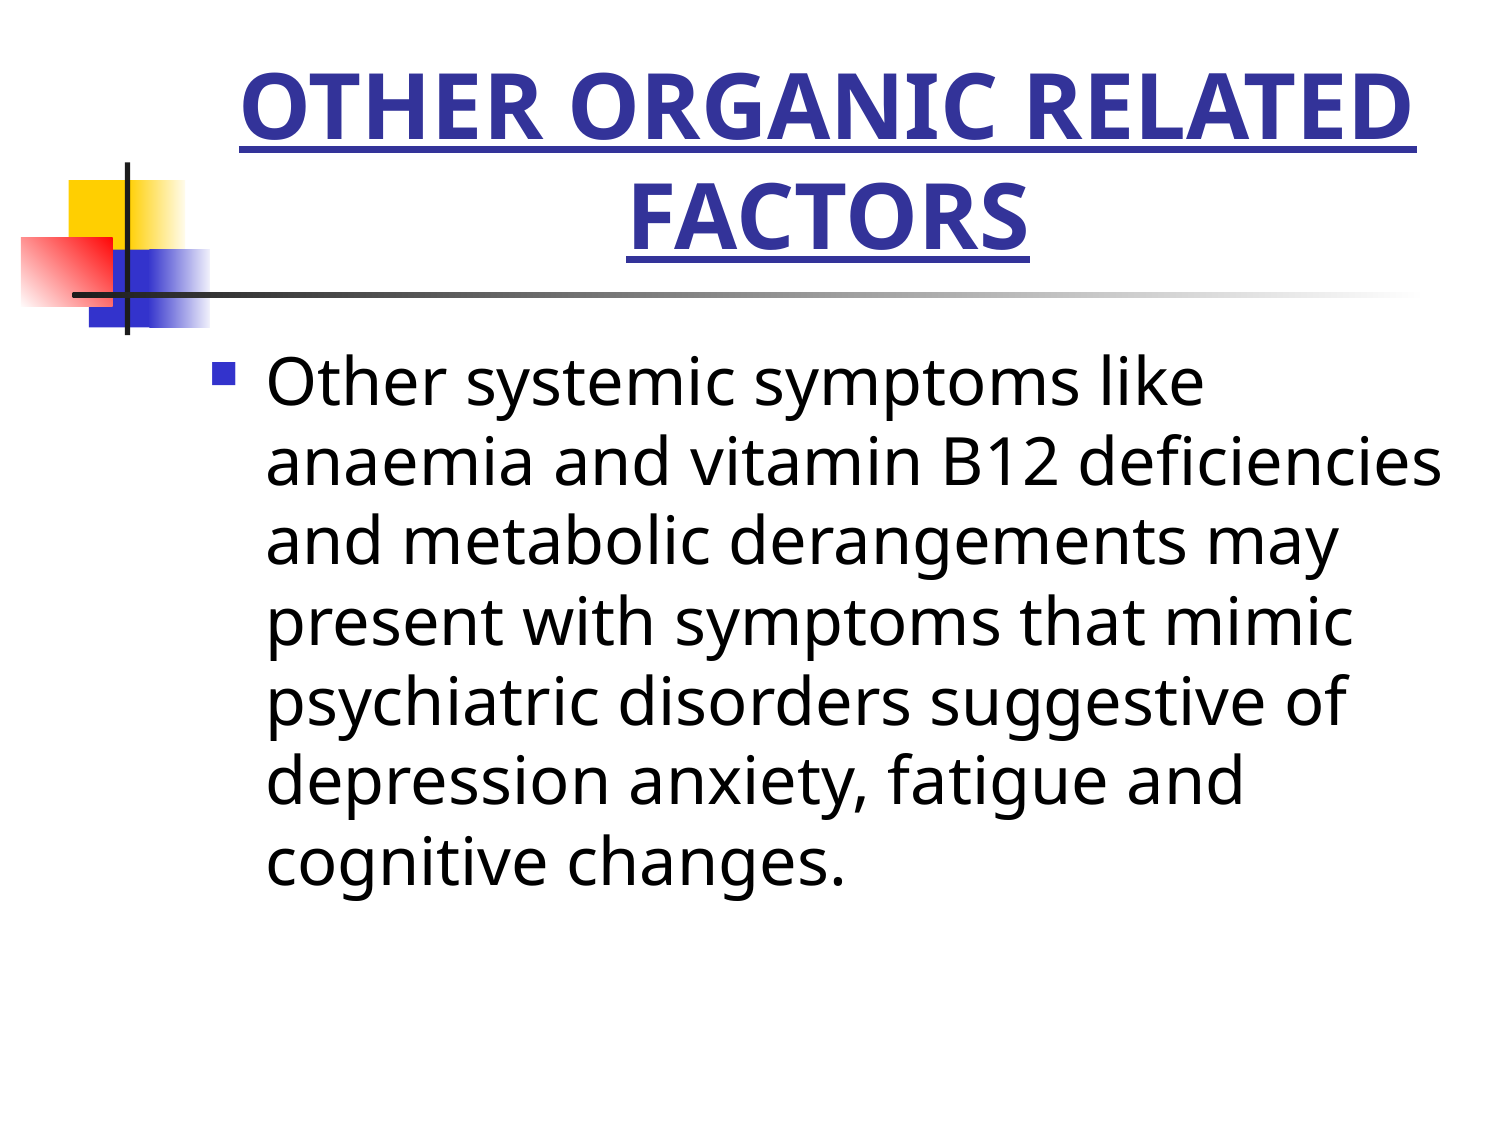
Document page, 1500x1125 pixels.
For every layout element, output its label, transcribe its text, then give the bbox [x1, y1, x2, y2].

list Other systemic symptoms like anaemia and vitamin B12 deficiencies and metabolic derangements may present with symptoms that mimic psychiatric disorders suggestive of depression anxiety, fatigue and cognitive changes. [193, 330, 1470, 1007]
title OTHER ORGANIC RELATED FACTORS [188, 34, 1468, 276]
